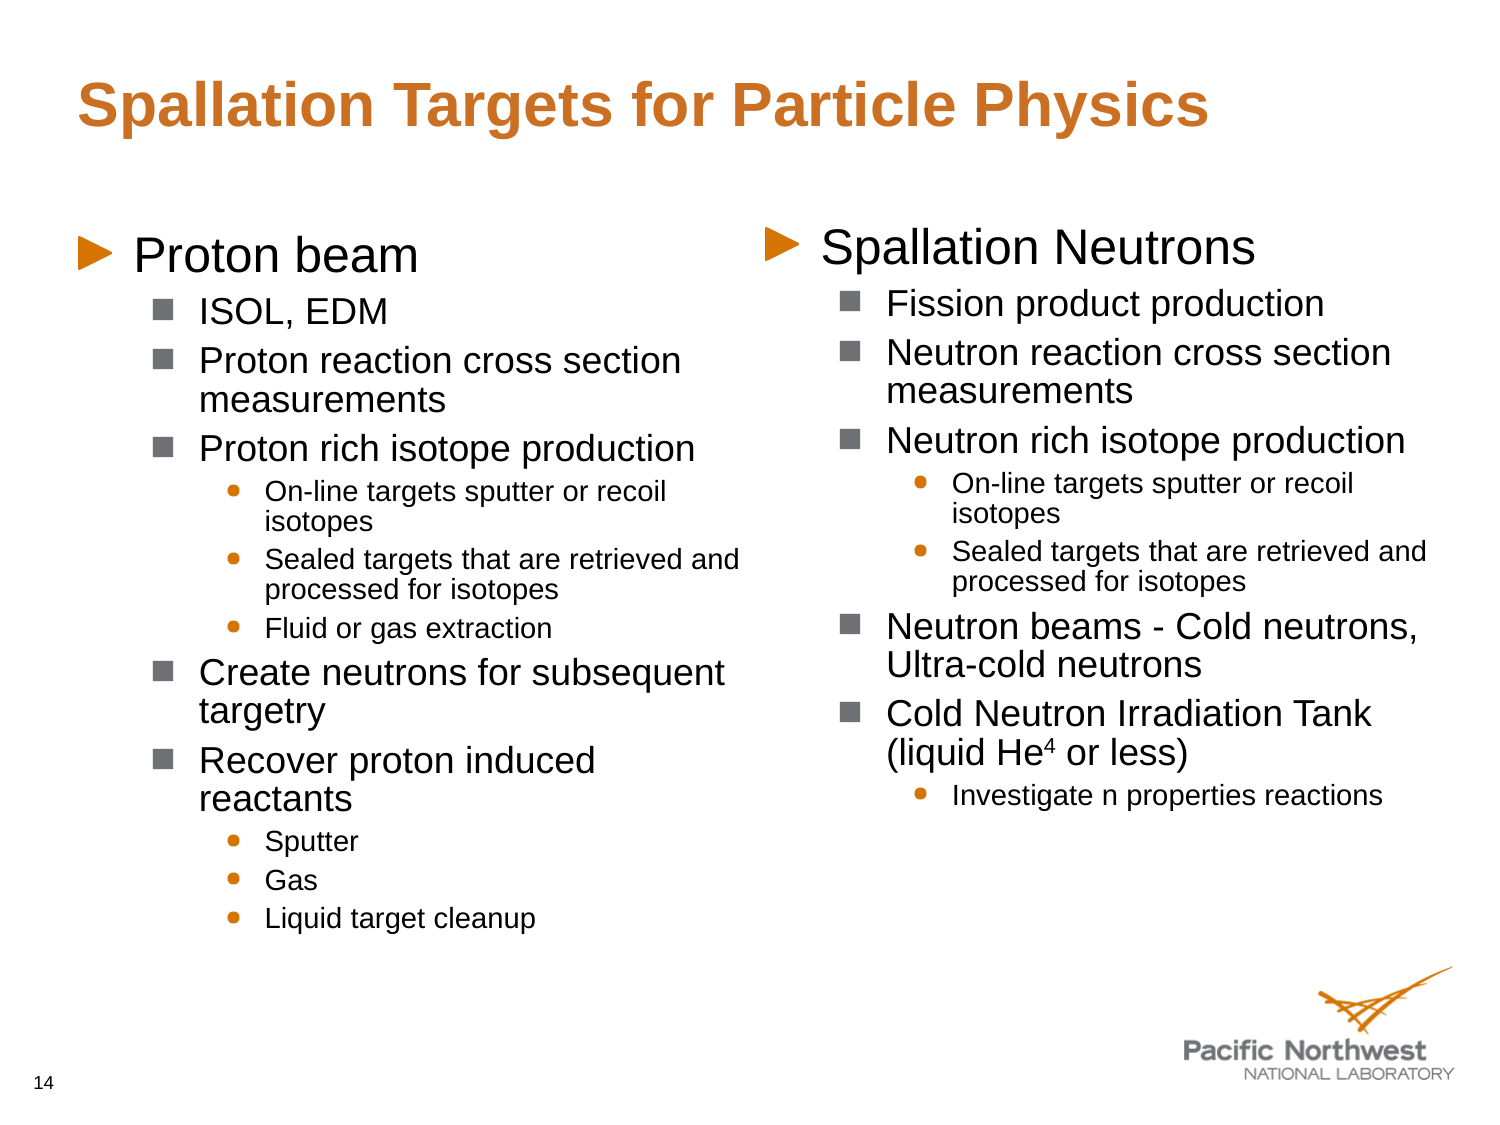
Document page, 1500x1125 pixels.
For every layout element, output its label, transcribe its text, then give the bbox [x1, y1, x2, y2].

picture [914, 475, 927, 489]
picture [77, 235, 113, 271]
picture [227, 552, 240, 565]
picture [839, 613, 861, 635]
picture [152, 298, 174, 321]
picture [152, 436, 174, 458]
list Proton beam ISOL, EDM Proton reaction cross section measurements Proton rich isotope production On-line targets sputter or recoil isotopes Sealed targets that are retrieved and processed for isotopes Fluid or gas extraction Create neutrons for subsequent targetry Recover proton induced reactants Sputter Gas Liquid target cleanup [76, 231, 747, 992]
picture [1169, 959, 1470, 1091]
picture [227, 872, 240, 885]
picture [839, 340, 861, 362]
picture [839, 290, 861, 312]
picture [152, 348, 174, 370]
picture [152, 748, 174, 770]
picture [227, 911, 240, 924]
picture [227, 834, 240, 847]
title Spallation Targets for Particle Physics [77, 75, 1424, 238]
picture [914, 544, 927, 557]
picture [764, 226, 800, 262]
picture [152, 660, 174, 682]
picture [839, 428, 861, 450]
text_box Spallation Neutrons Fission product production Neutron reaction cross section measurements Neutron rich isotope production On-line targets sputter or recoil isotopes Sealed targets that are retrieved and processed for isotopes Neutron beams - Cold neutrons, Ultra-cold neutrons Cold Neutron Irradiation Tank (liquid He4 or less) Investigate n properties reactions [764, 223, 1434, 986]
picture [227, 620, 240, 633]
picture [839, 701, 861, 723]
picture [914, 787, 927, 800]
slide_number 14 [18, 1063, 103, 1124]
picture [227, 484, 240, 497]
